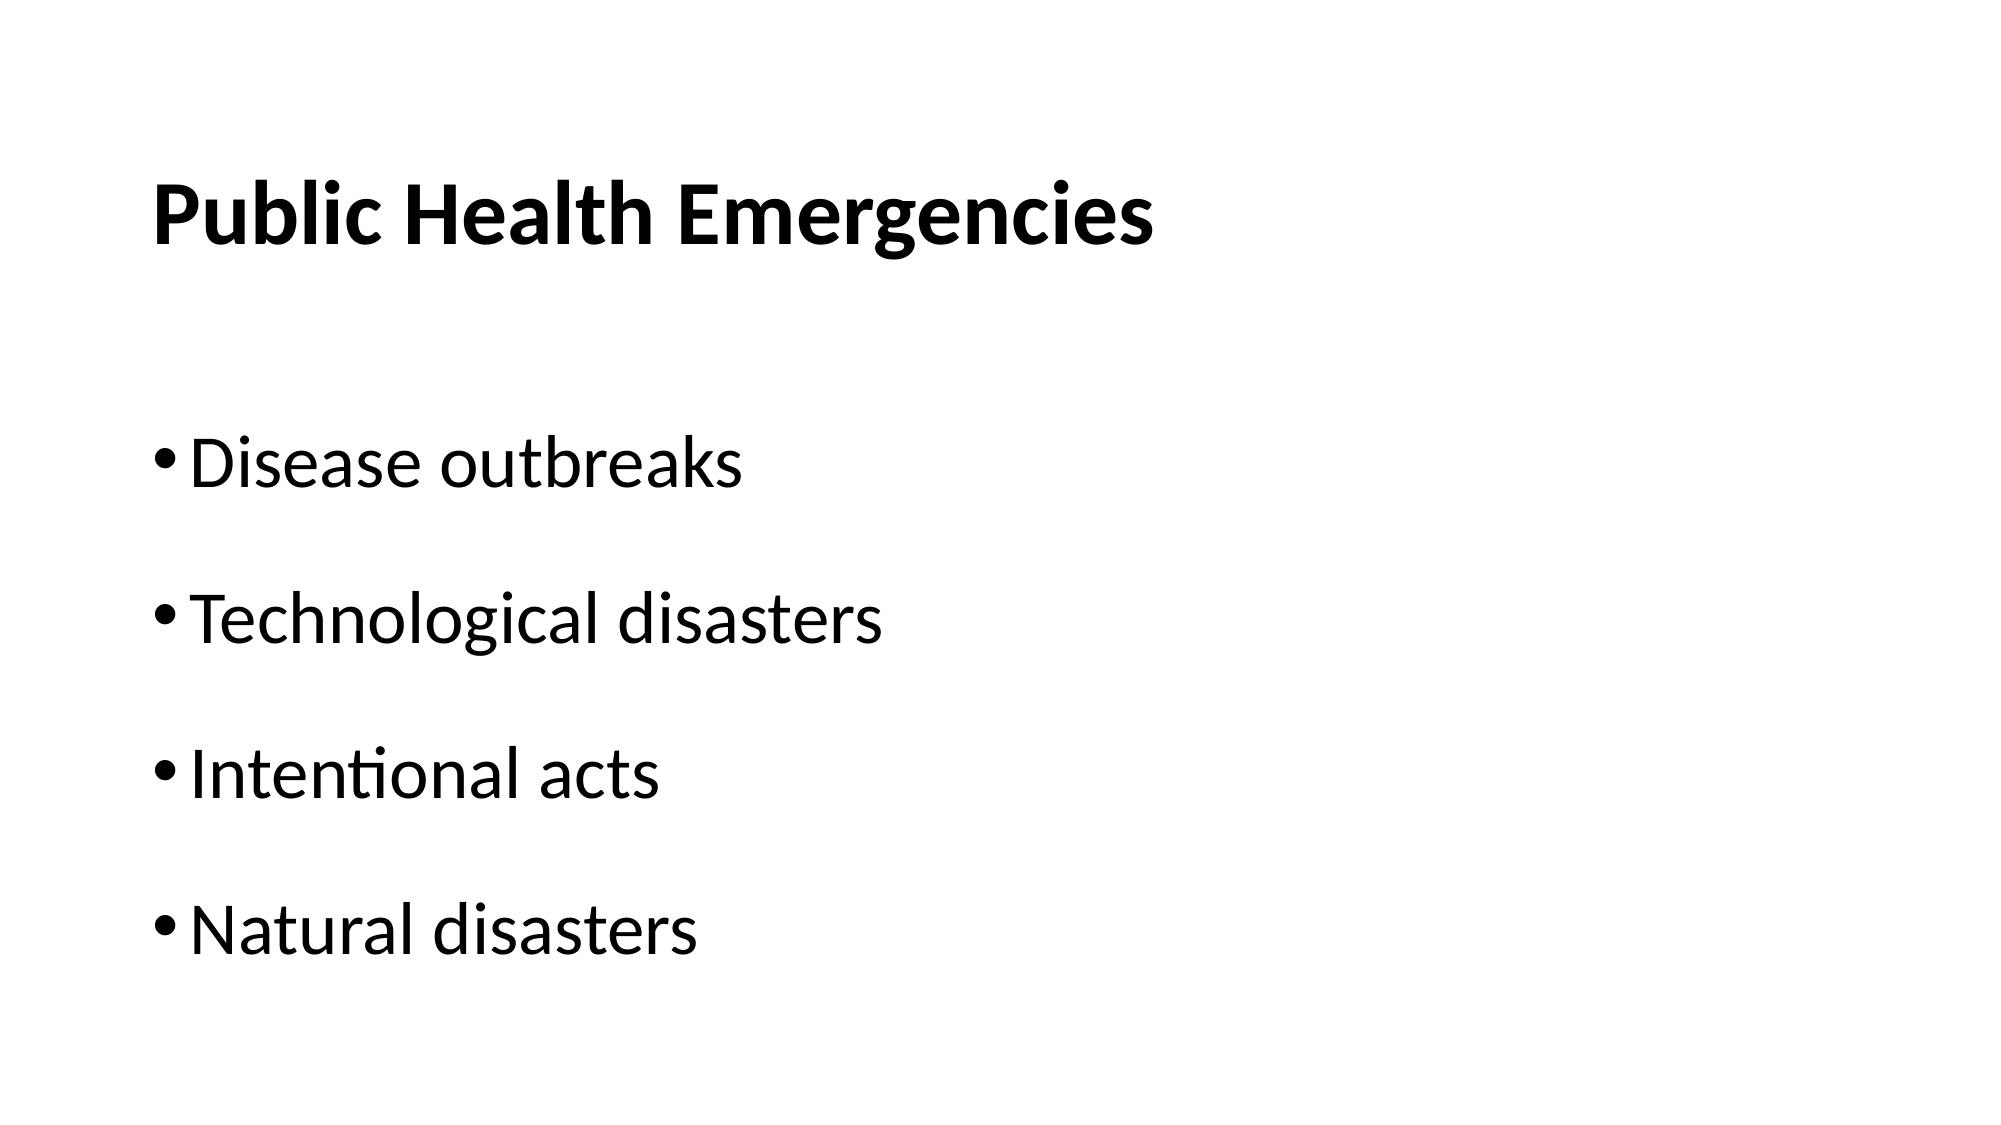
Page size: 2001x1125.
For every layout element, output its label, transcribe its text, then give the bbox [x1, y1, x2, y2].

list Disease outbreaks Technological disasters Intentional acts Natural disasters [137, 323, 1863, 1014]
title Public Health Emergencies [137, 106, 1863, 323]
